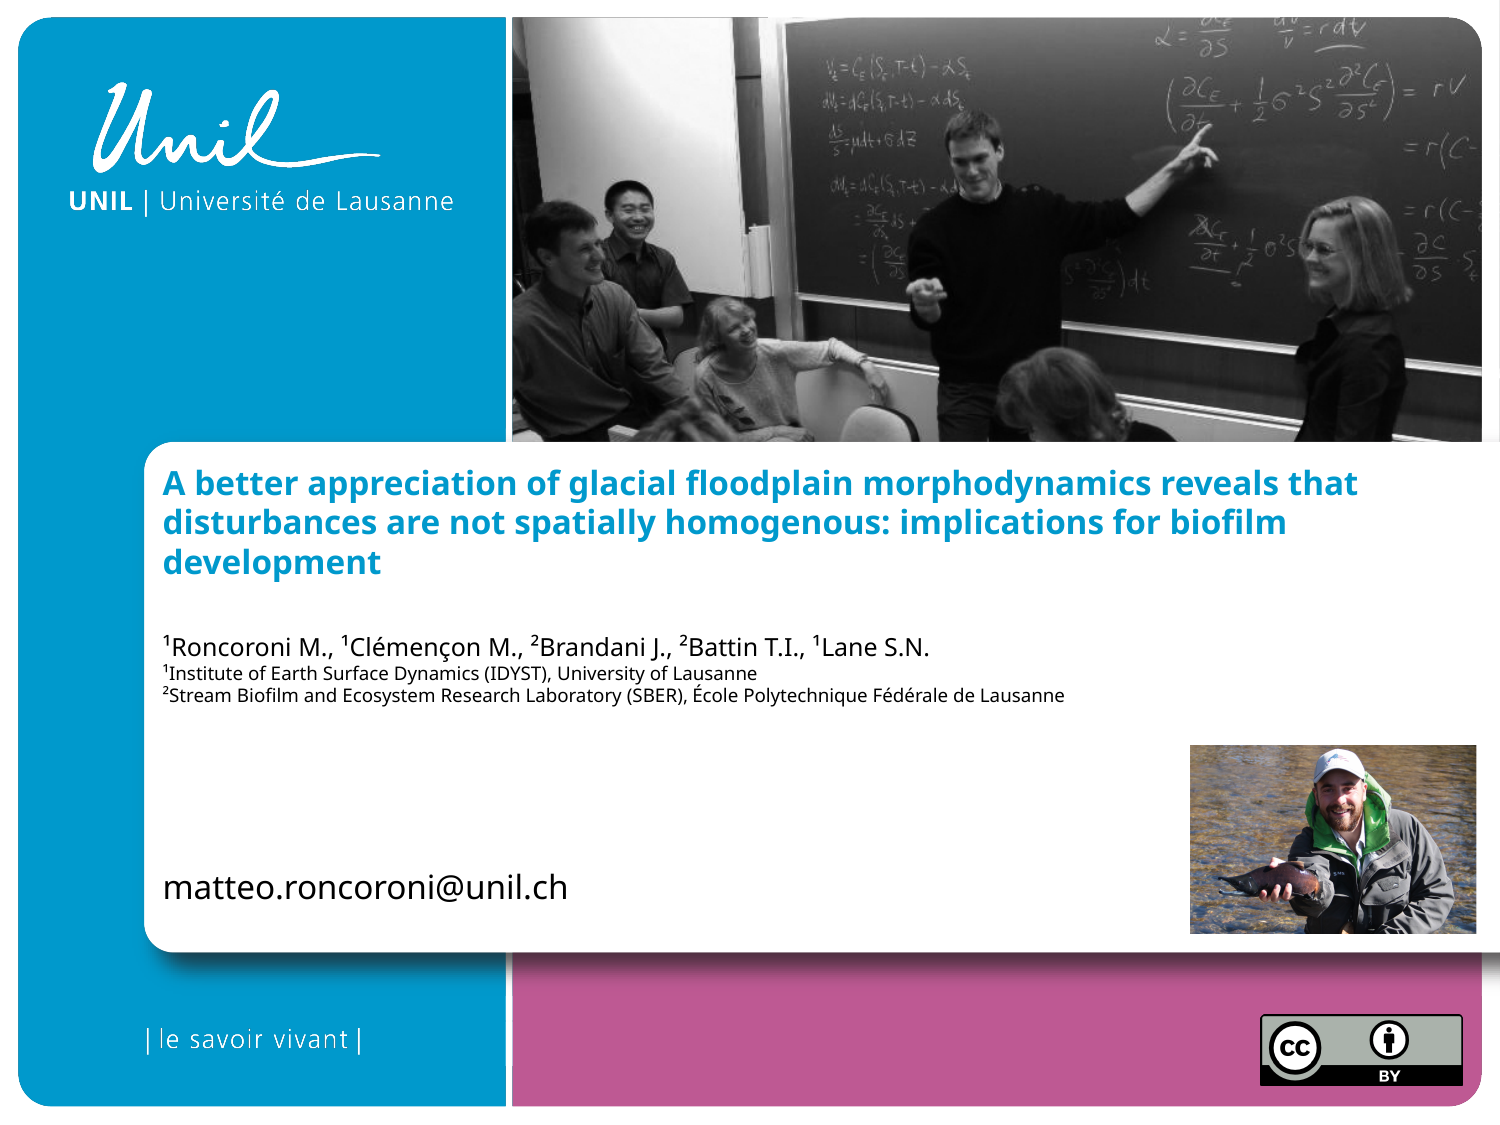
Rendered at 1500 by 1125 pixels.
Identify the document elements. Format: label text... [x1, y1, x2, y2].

title A better appreciation of glacial floodplain morphodynamics reveals that disturbances are not spatially homogenous: implications for biofilm development ¹Roncoroni M., ¹Clémençon M., ²Brandani J., ²Battin T.I., ¹Lane S.N. ¹Institute of Earth Surface Dynamics (IDYST), University of Lausanne ²Stream Biofilm and Ecosystem Research Laboratory (SBER), École Polytechnique Fédérale de Lausanne matteo.roncoroni@unil.ch [147, 454, 1477, 934]
picture [0, 0, 1500, 1125]
